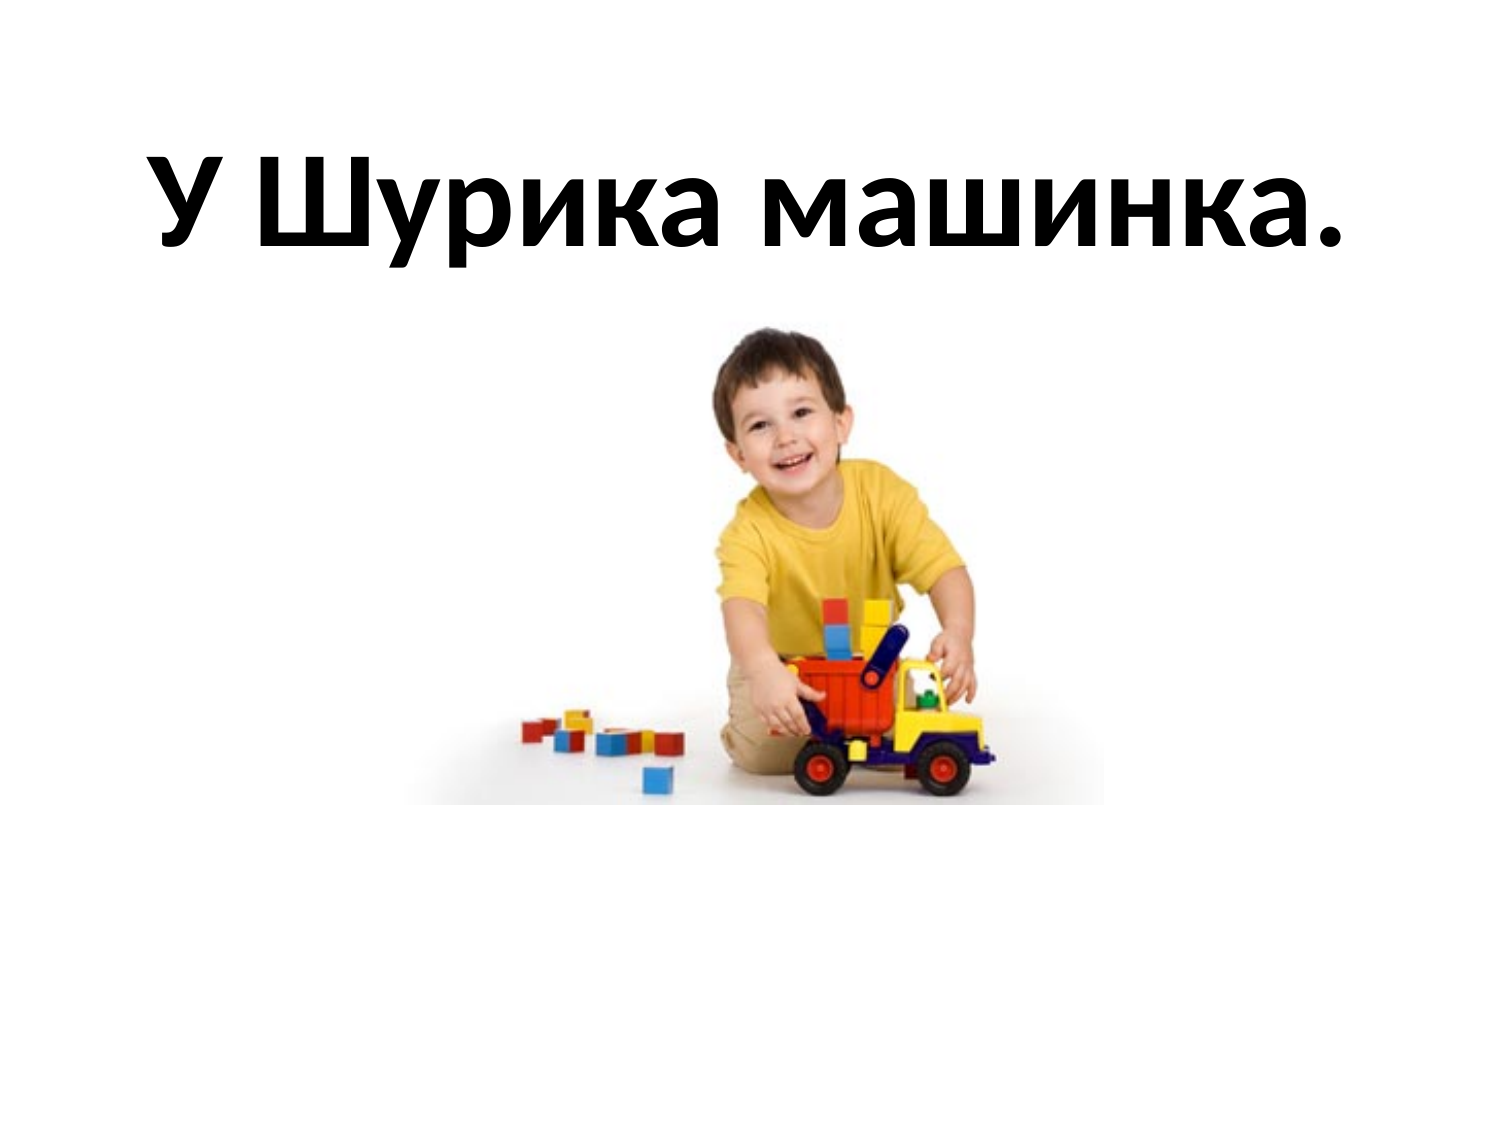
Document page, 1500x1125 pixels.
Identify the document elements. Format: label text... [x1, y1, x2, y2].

picture [383, 290, 1104, 806]
text_box У Шурика машинка. [132, 101, 1366, 282]
